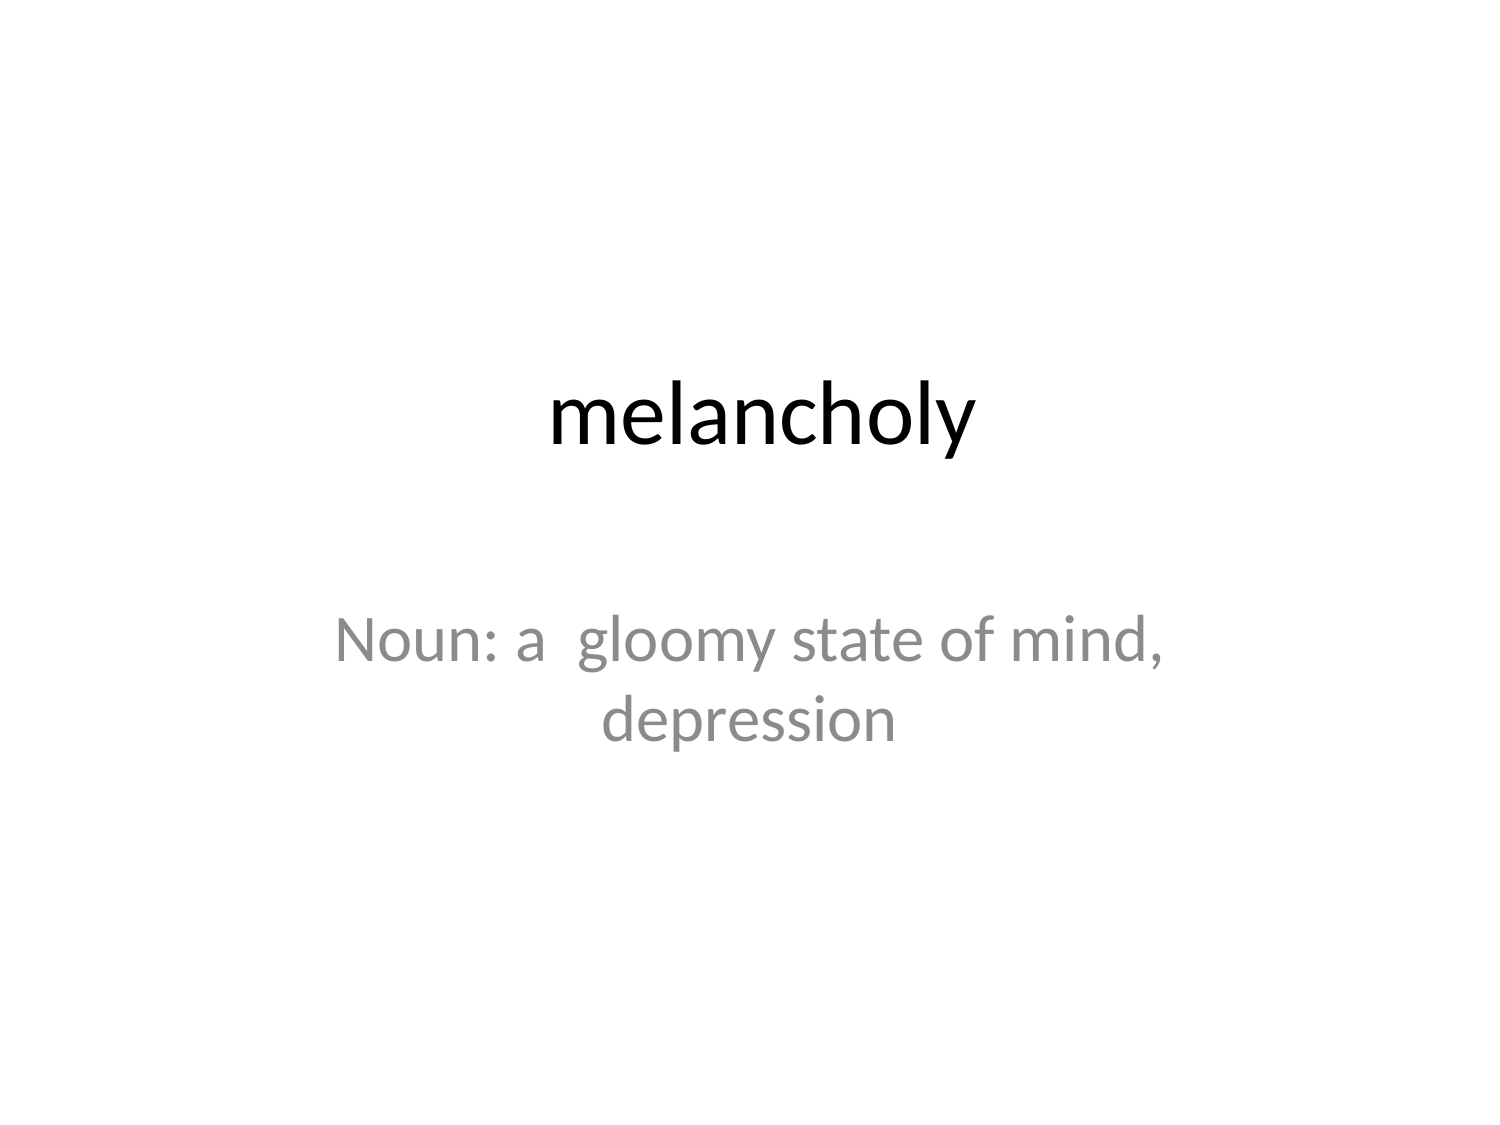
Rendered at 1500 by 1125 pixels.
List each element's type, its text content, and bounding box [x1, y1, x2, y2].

title melancholy [125, 287, 1400, 529]
subtitle Noun: a gloomy state of mind, depression [225, 587, 1275, 875]
